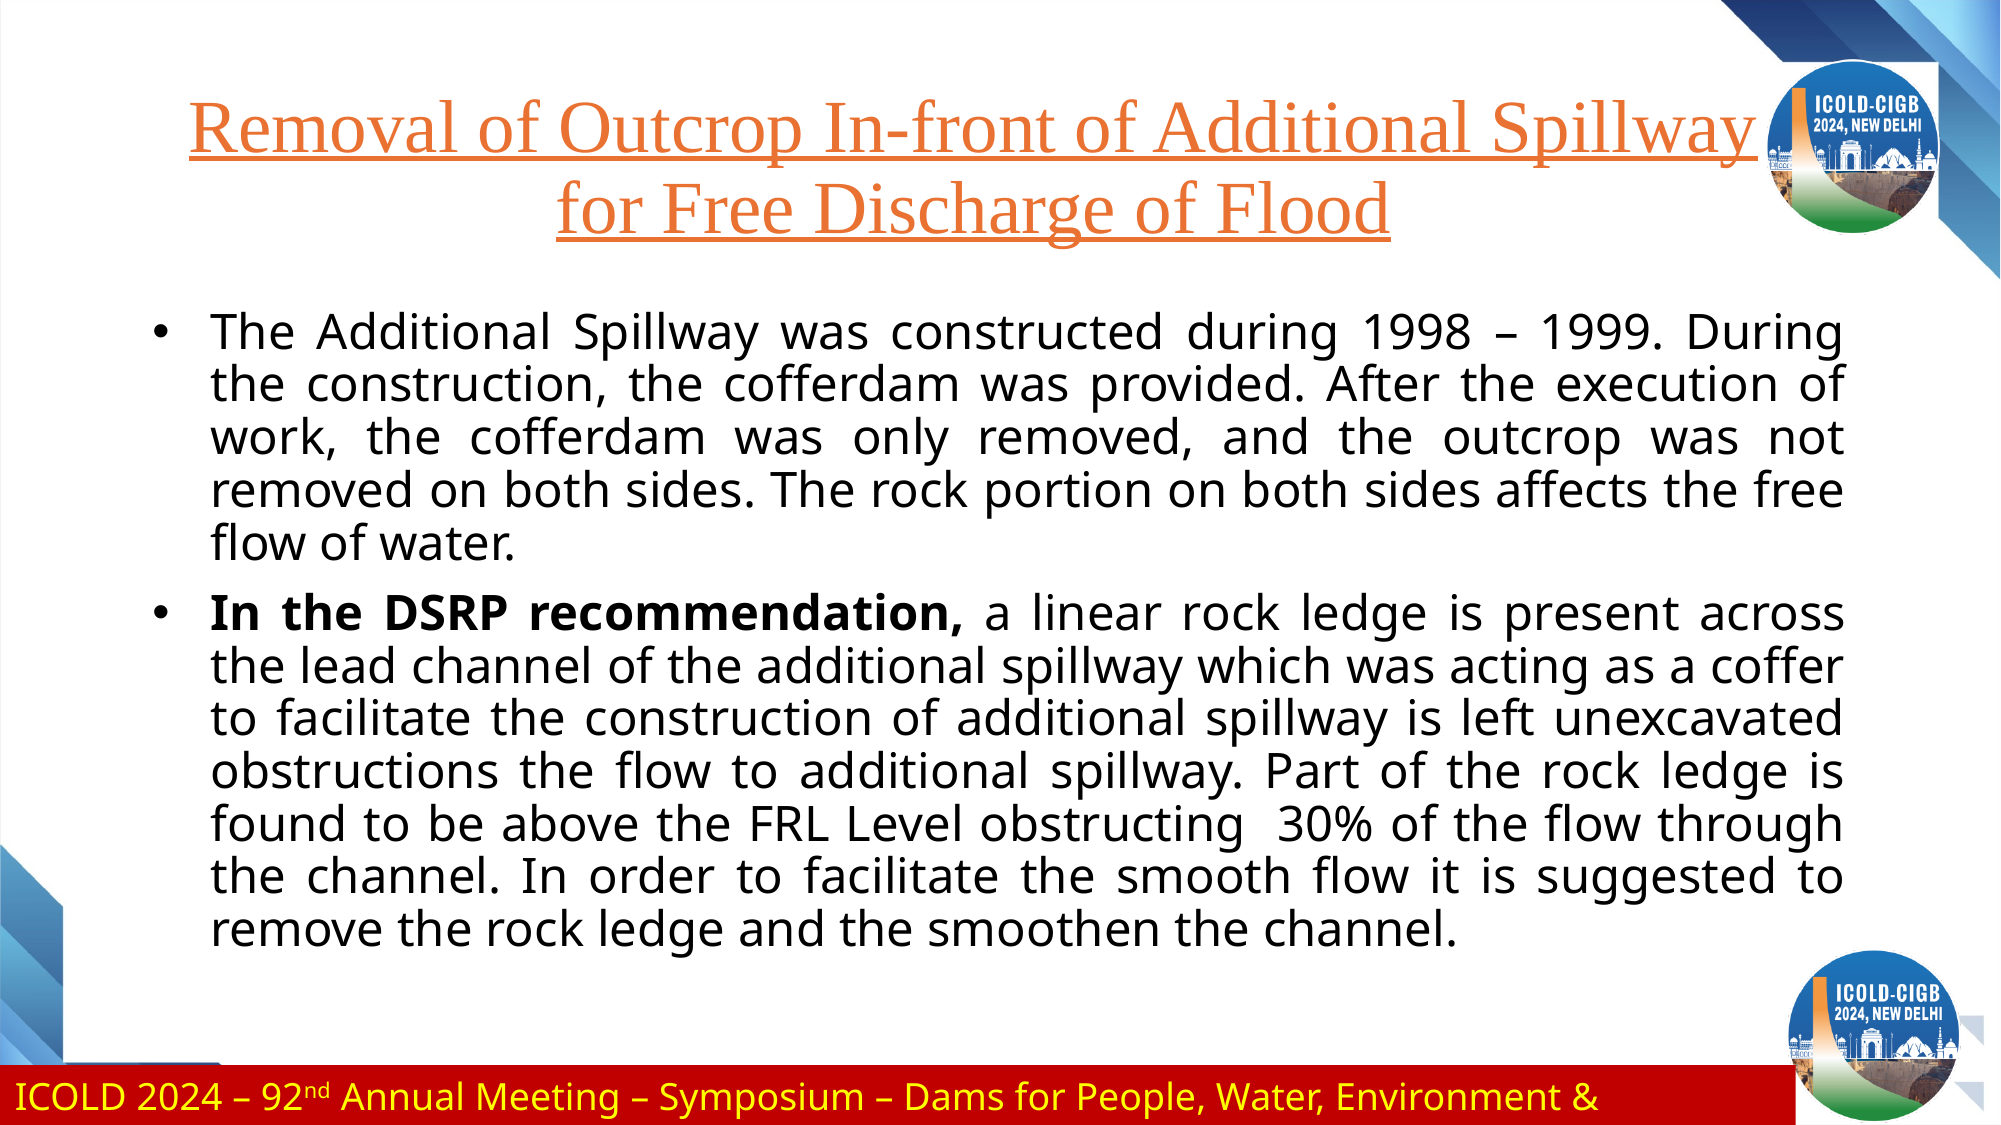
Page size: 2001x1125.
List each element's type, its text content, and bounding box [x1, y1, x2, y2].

picture [0, 0, 2001, 1125]
title Removal of Outcrop In-front of Additional Spillway for Free Discharge of Flood [137, 59, 1810, 278]
list The Additional Spillway was constructed during 1998 – 1999. During the construction, the cofferdam was provided. After the execution of work, the cofferdam was only removed, and the outcrop was not removed on both sides. The rock portion on both sides affects the free flow of water. In the DSRP recommendation, a linear rock ledge is present across the lead channel of the additional spillway which was acting as a coffer to facilitate the construction of additional spillway is left unexcavated obstructions the flow to additional spillway. Part of the rock ledge is found to be above the FRL Level obstructing 30% of the flow through the channel. In order to facilitate the smooth flow it is suggested to remove the rock ledge and the smoothen the channel. [137, 299, 1863, 1014]
